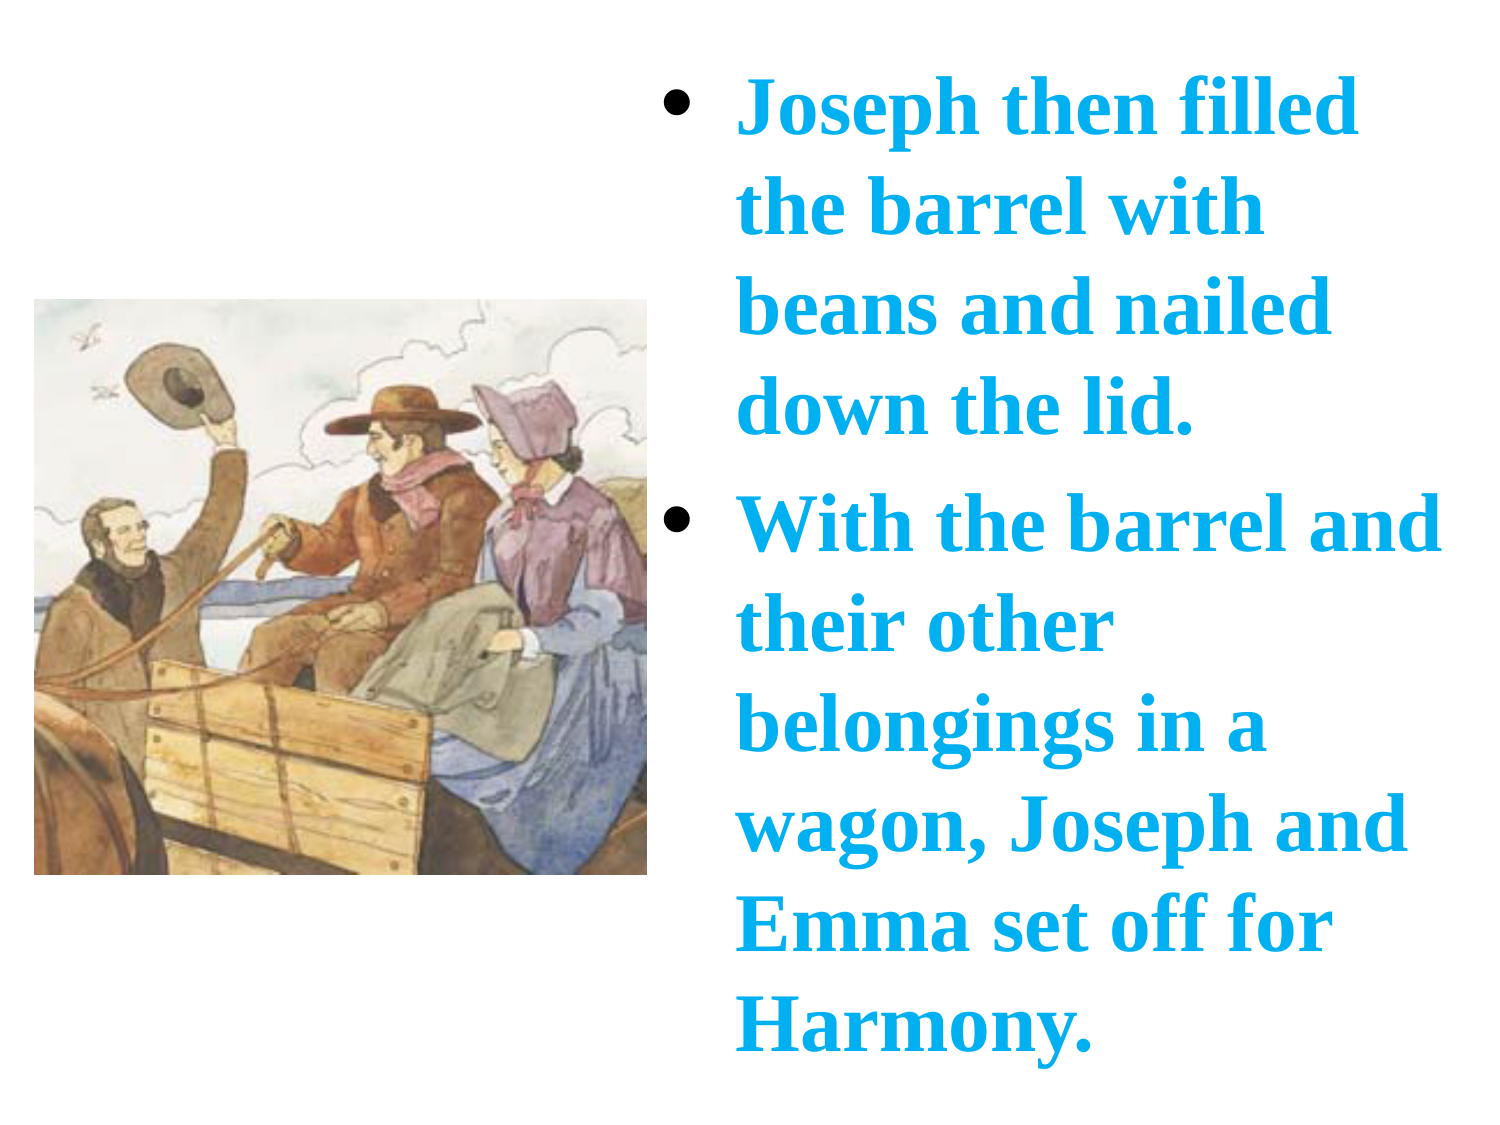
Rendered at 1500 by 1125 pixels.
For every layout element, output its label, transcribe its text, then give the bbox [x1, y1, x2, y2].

picture [34, 299, 647, 876]
text_box Joseph then filled the barrel with beans and nailed down the lid. With the barrel and their other belongings in a wagon, Joseph and Emma set off for Harmony. [646, 44, 1475, 1076]
